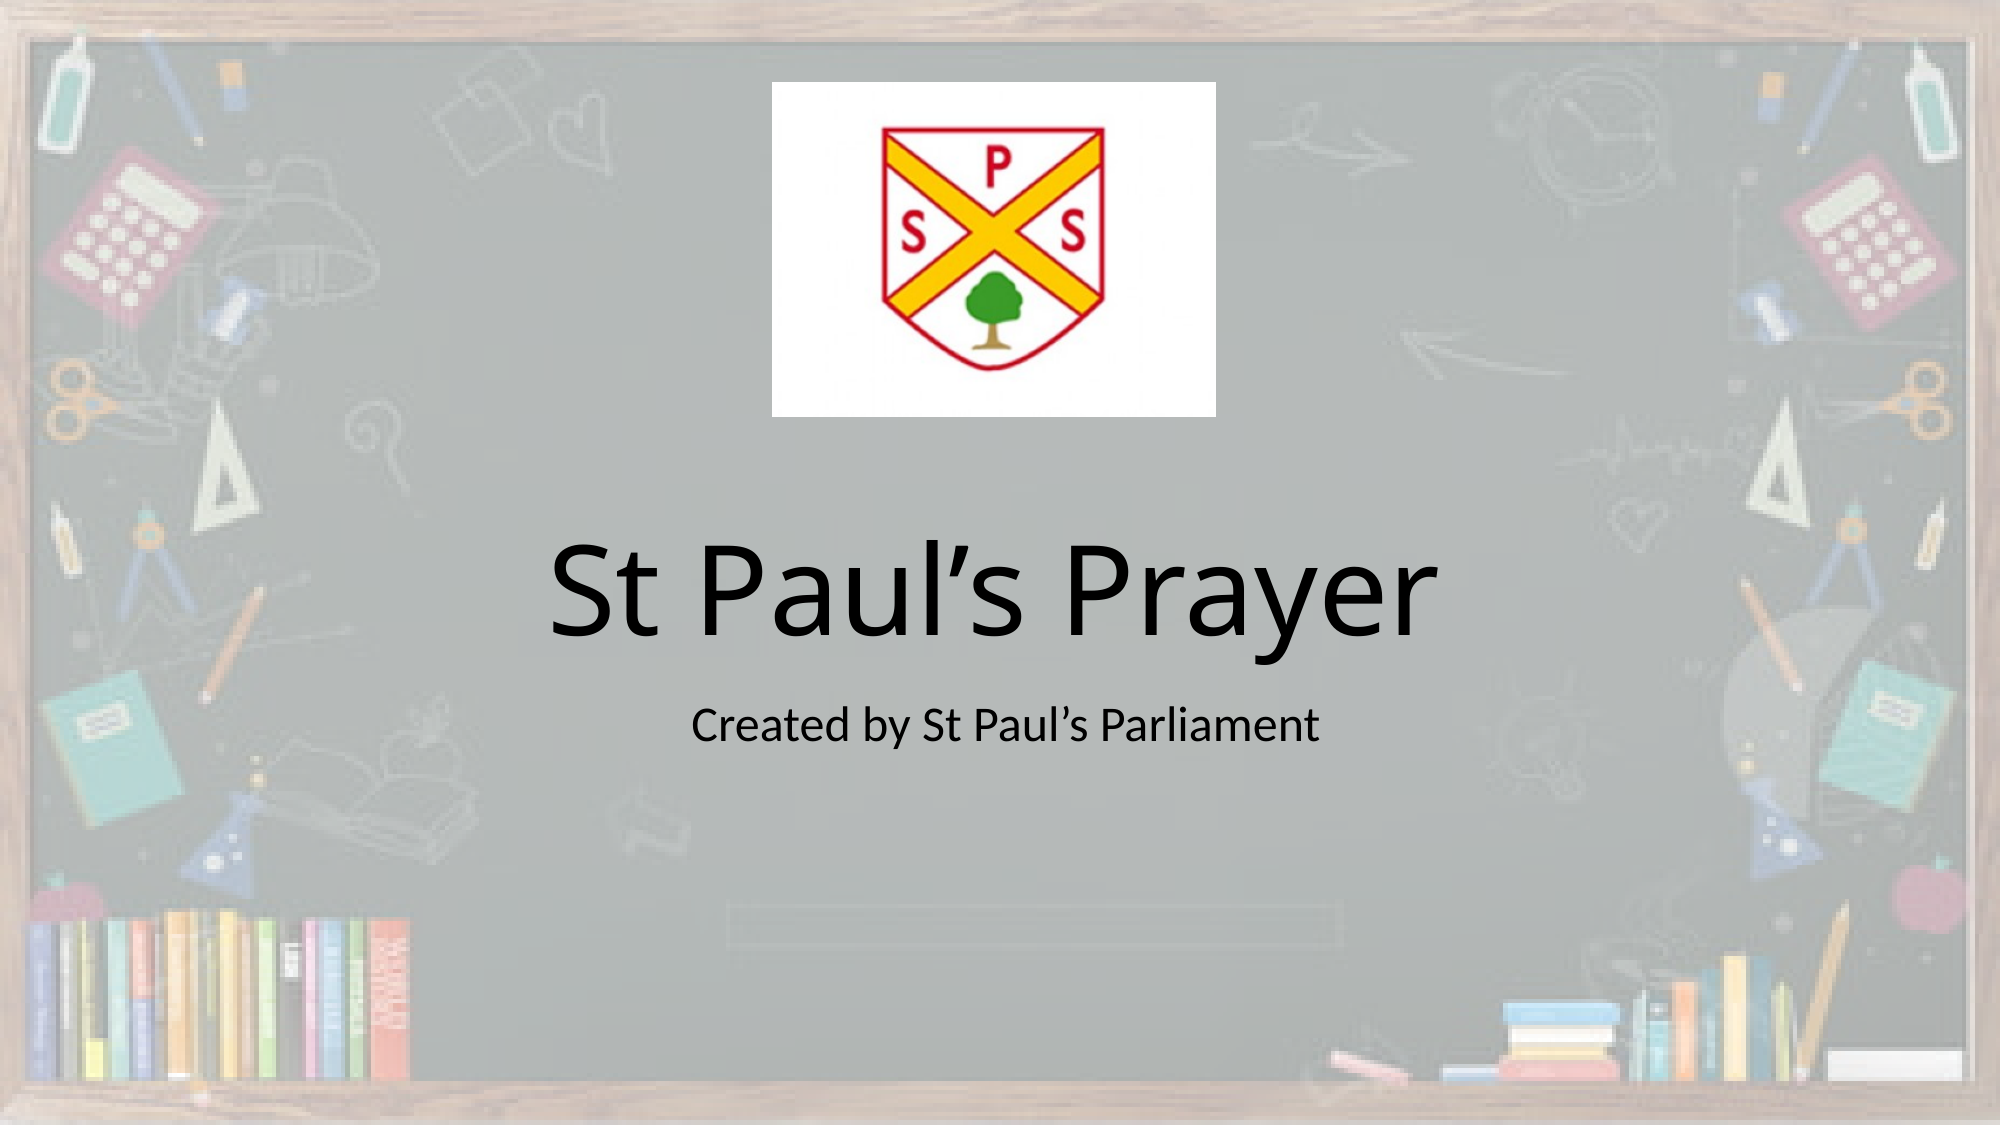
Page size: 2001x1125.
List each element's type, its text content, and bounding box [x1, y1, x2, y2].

picture [772, 82, 1216, 417]
subtitle Created by St Paul’s Parliament [256, 690, 1757, 962]
title St Paul’s Prayer [244, 313, 1745, 671]
